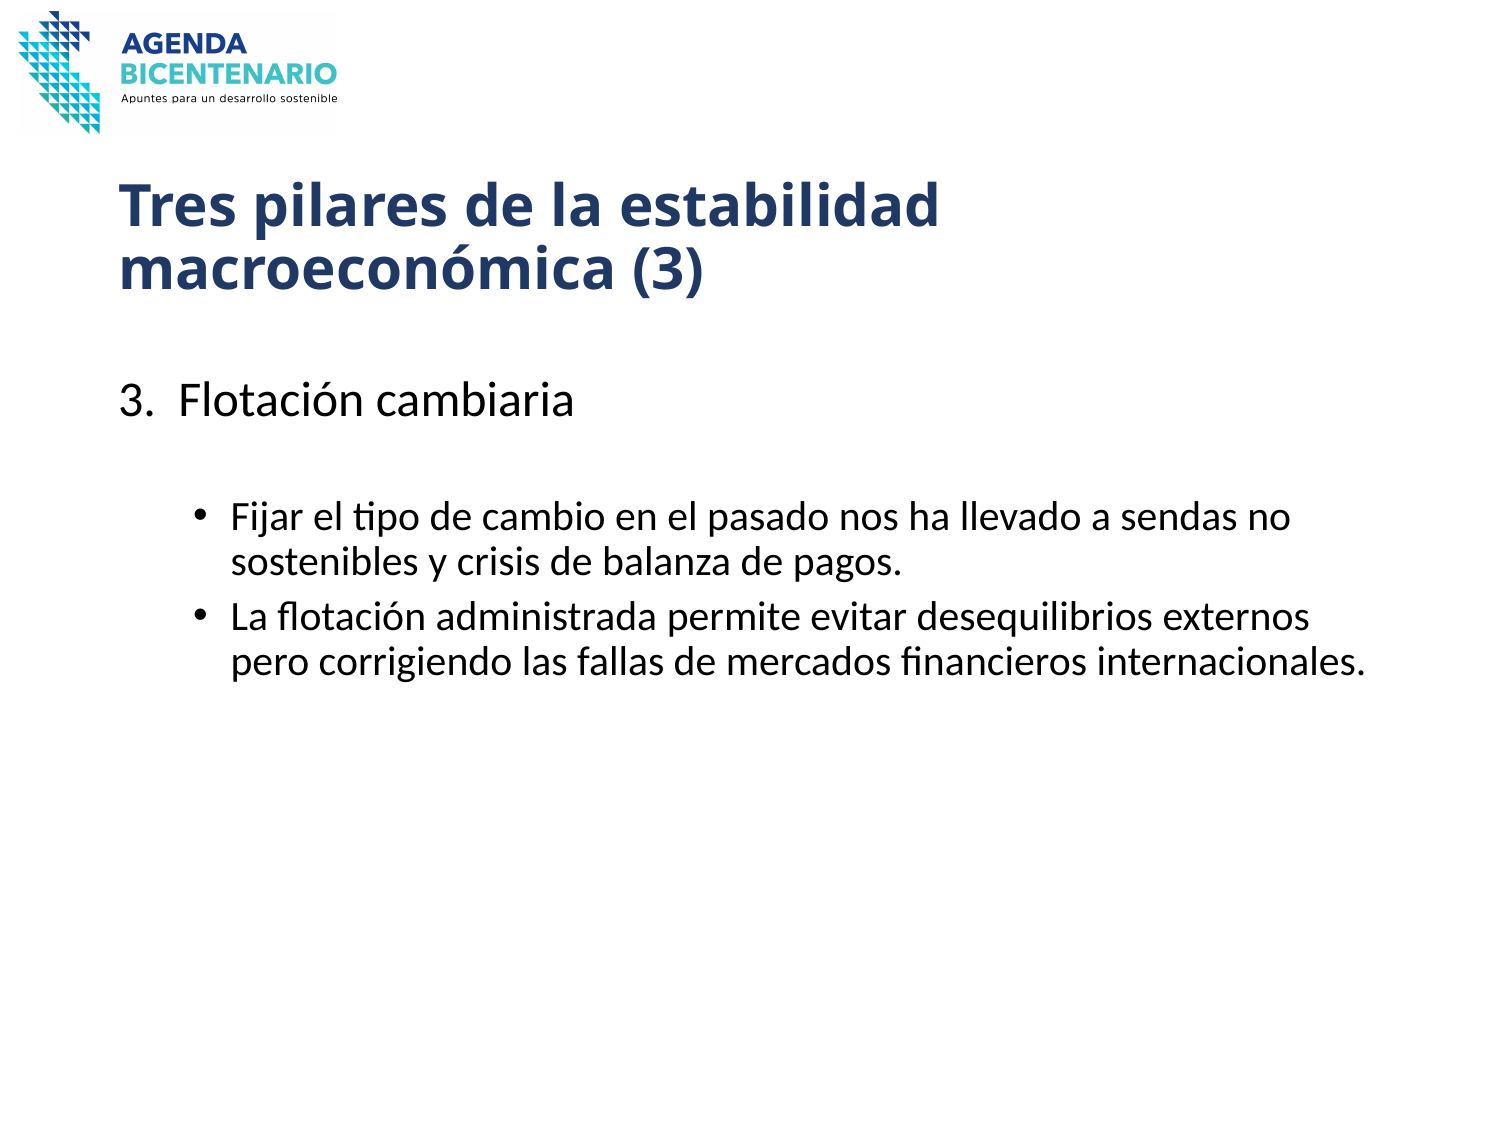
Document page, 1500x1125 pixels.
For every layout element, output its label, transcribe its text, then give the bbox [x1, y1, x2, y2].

picture [80, 96, 87, 103]
title Tres pilares de la estabilidad macroeconómica (3) [103, 130, 1397, 349]
picture [49, 65, 56, 72]
picture [18, 11, 337, 134]
picture [59, 76, 66, 82]
picture [90, 106, 97, 113]
list 3. Flotación cambiaria Fijar el tipo de cambio en el pasado nos ha llevado a sendas no sostenibles y crisis de balanza de pagos. La flotación administrada permite evitar desequilibrios externos pero corrigiendo las fallas de mercados financieros internacionales. [103, 365, 1397, 1014]
picture [70, 86, 77, 93]
